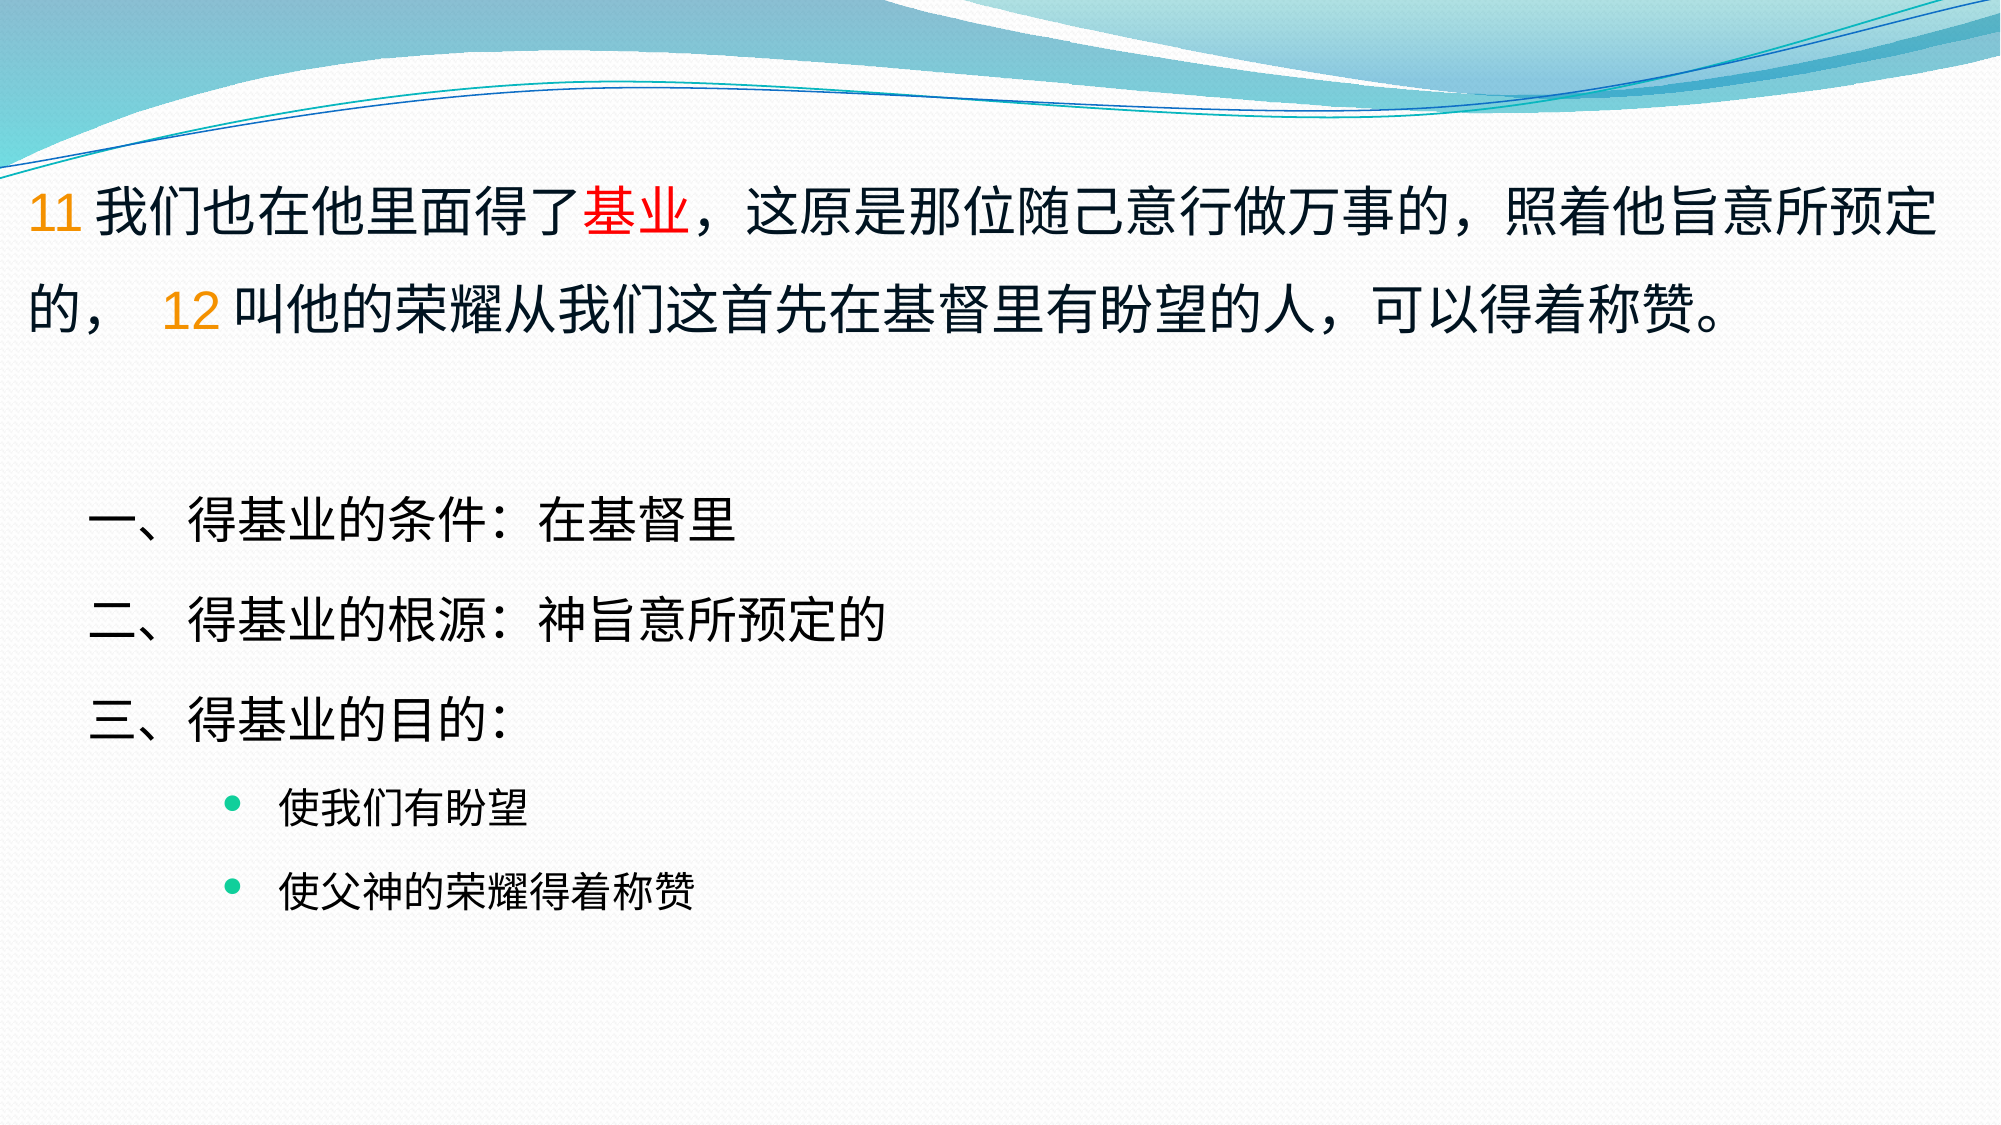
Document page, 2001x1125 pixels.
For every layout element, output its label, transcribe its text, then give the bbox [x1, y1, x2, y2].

list 11 我们也在他里面得了基业，这原是那位随己意行做万事的，照着他旨意所预定的， 12 叫他的荣耀从我们这首先在基督里有盼望的人，可以得着称赞。 一、得基业的条件：在基督里 二、得基业的根源：神旨意所预定的 三、得基业的目的： 使我们有盼望 使父神的荣耀得着称赞 [12, 137, 2000, 1125]
